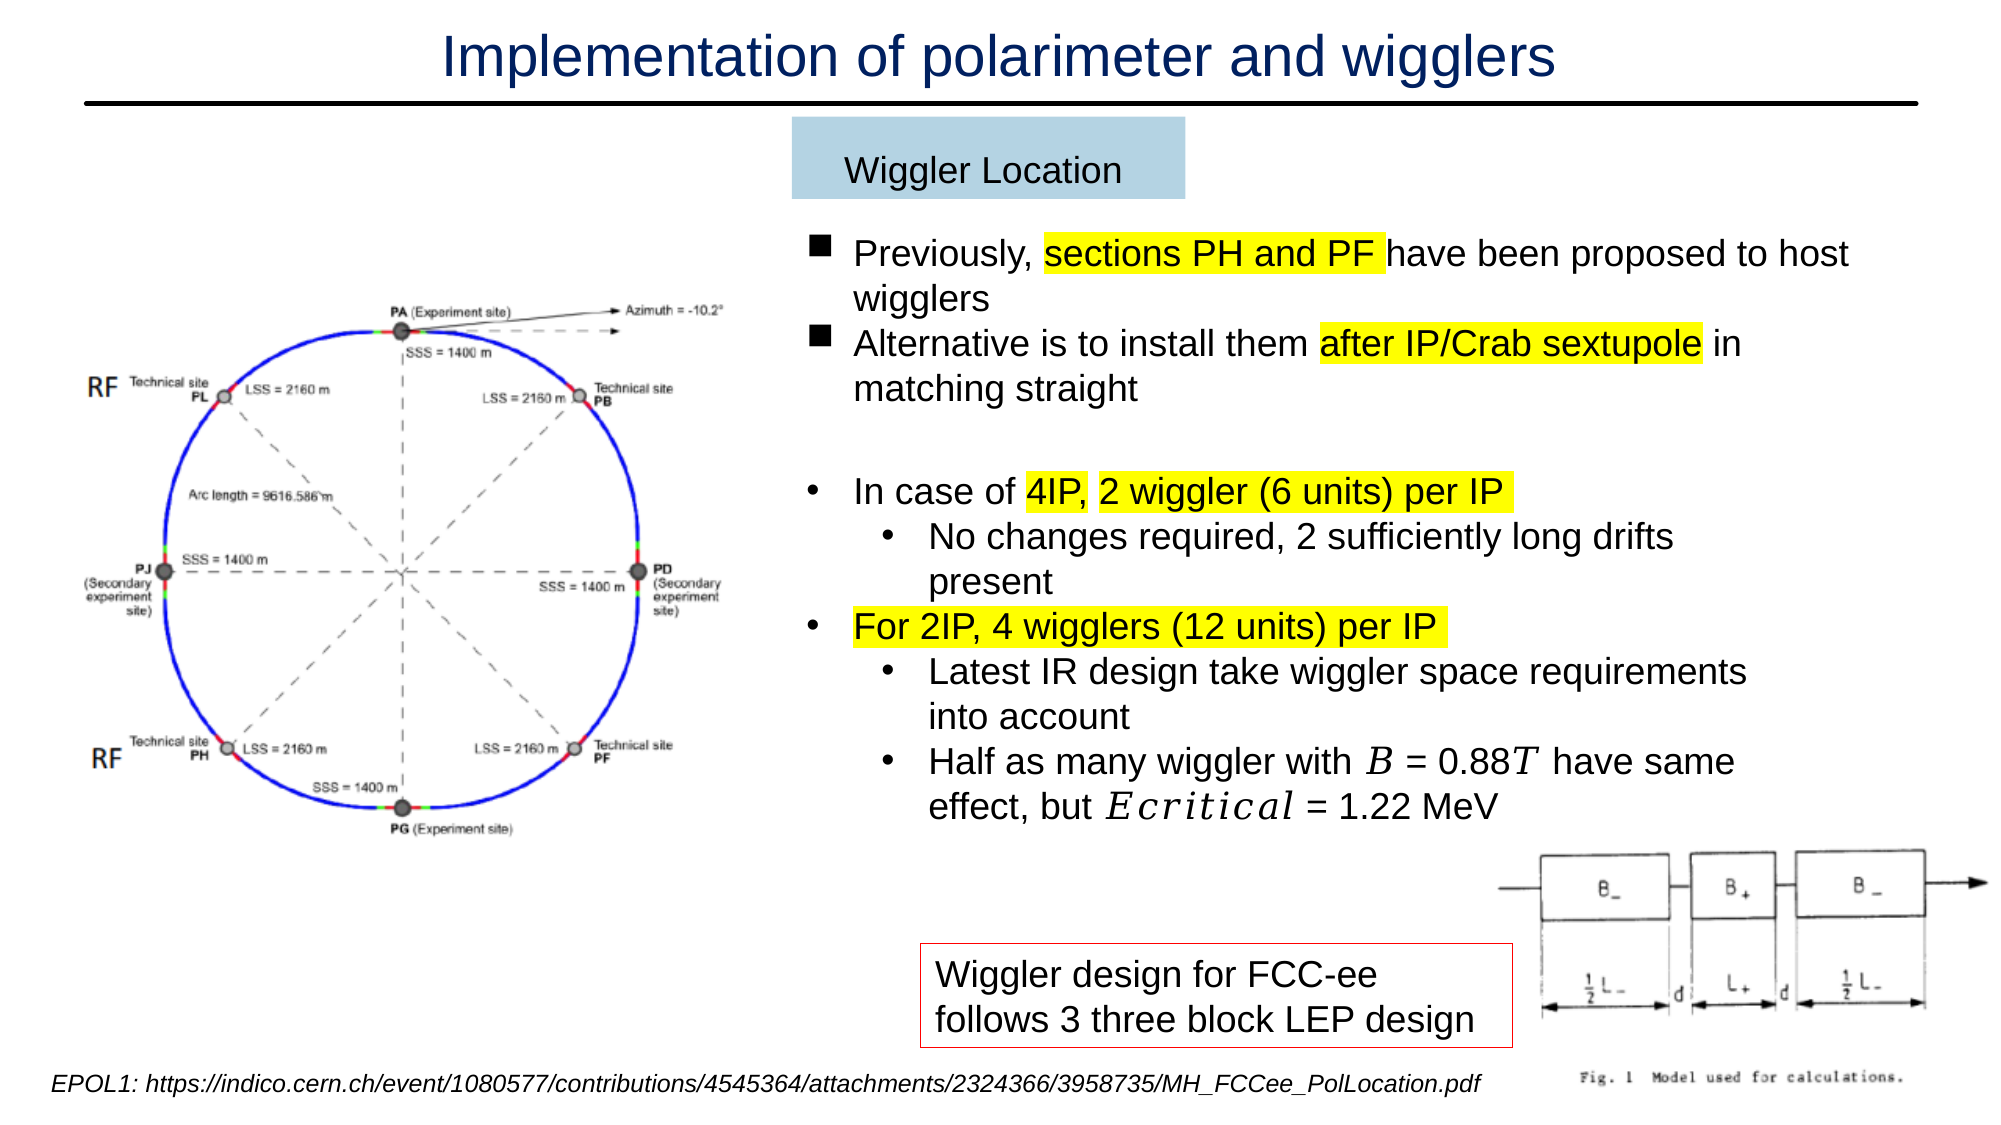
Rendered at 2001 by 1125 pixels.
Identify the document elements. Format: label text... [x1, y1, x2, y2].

text_box Previously, sections PH and PF have been proposed to host wigglers Alternative is to install them after IP/Crab sextupole in matching straight [791, 221, 1894, 416]
picture [68, 275, 756, 850]
text_box Wiggler Location [791, 116, 1186, 199]
text_box Implementation of polarimeter and wigglers [24, 10, 1976, 96]
picture [1494, 838, 2000, 1104]
text_box Wiggler design for FCC-ee follows 3 three block LEP design [920, 943, 1489, 1048]
text_box EPOL1: https://indico.cern.ch/event/1080577/contributions/4545364/attachments/2324366/3958735/MH_FCCee_PolLocation.pdf [36, 1059, 1489, 1105]
text_box In case of 4IP, 2 wiggler (6 units) per IP No changes required, 2 sufficiently long drifts present For 2IP, 4 wigglers (12 units) per IP Latest IR design take wiggler space requirements into account Half as many wiggler with 𝐵 = 0.88𝑇 have same effect, but 𝐸𝑐𝑟𝑖𝑡𝑖𝑐𝑎𝑙 = 1.22 MeV [791, 459, 1782, 835]
